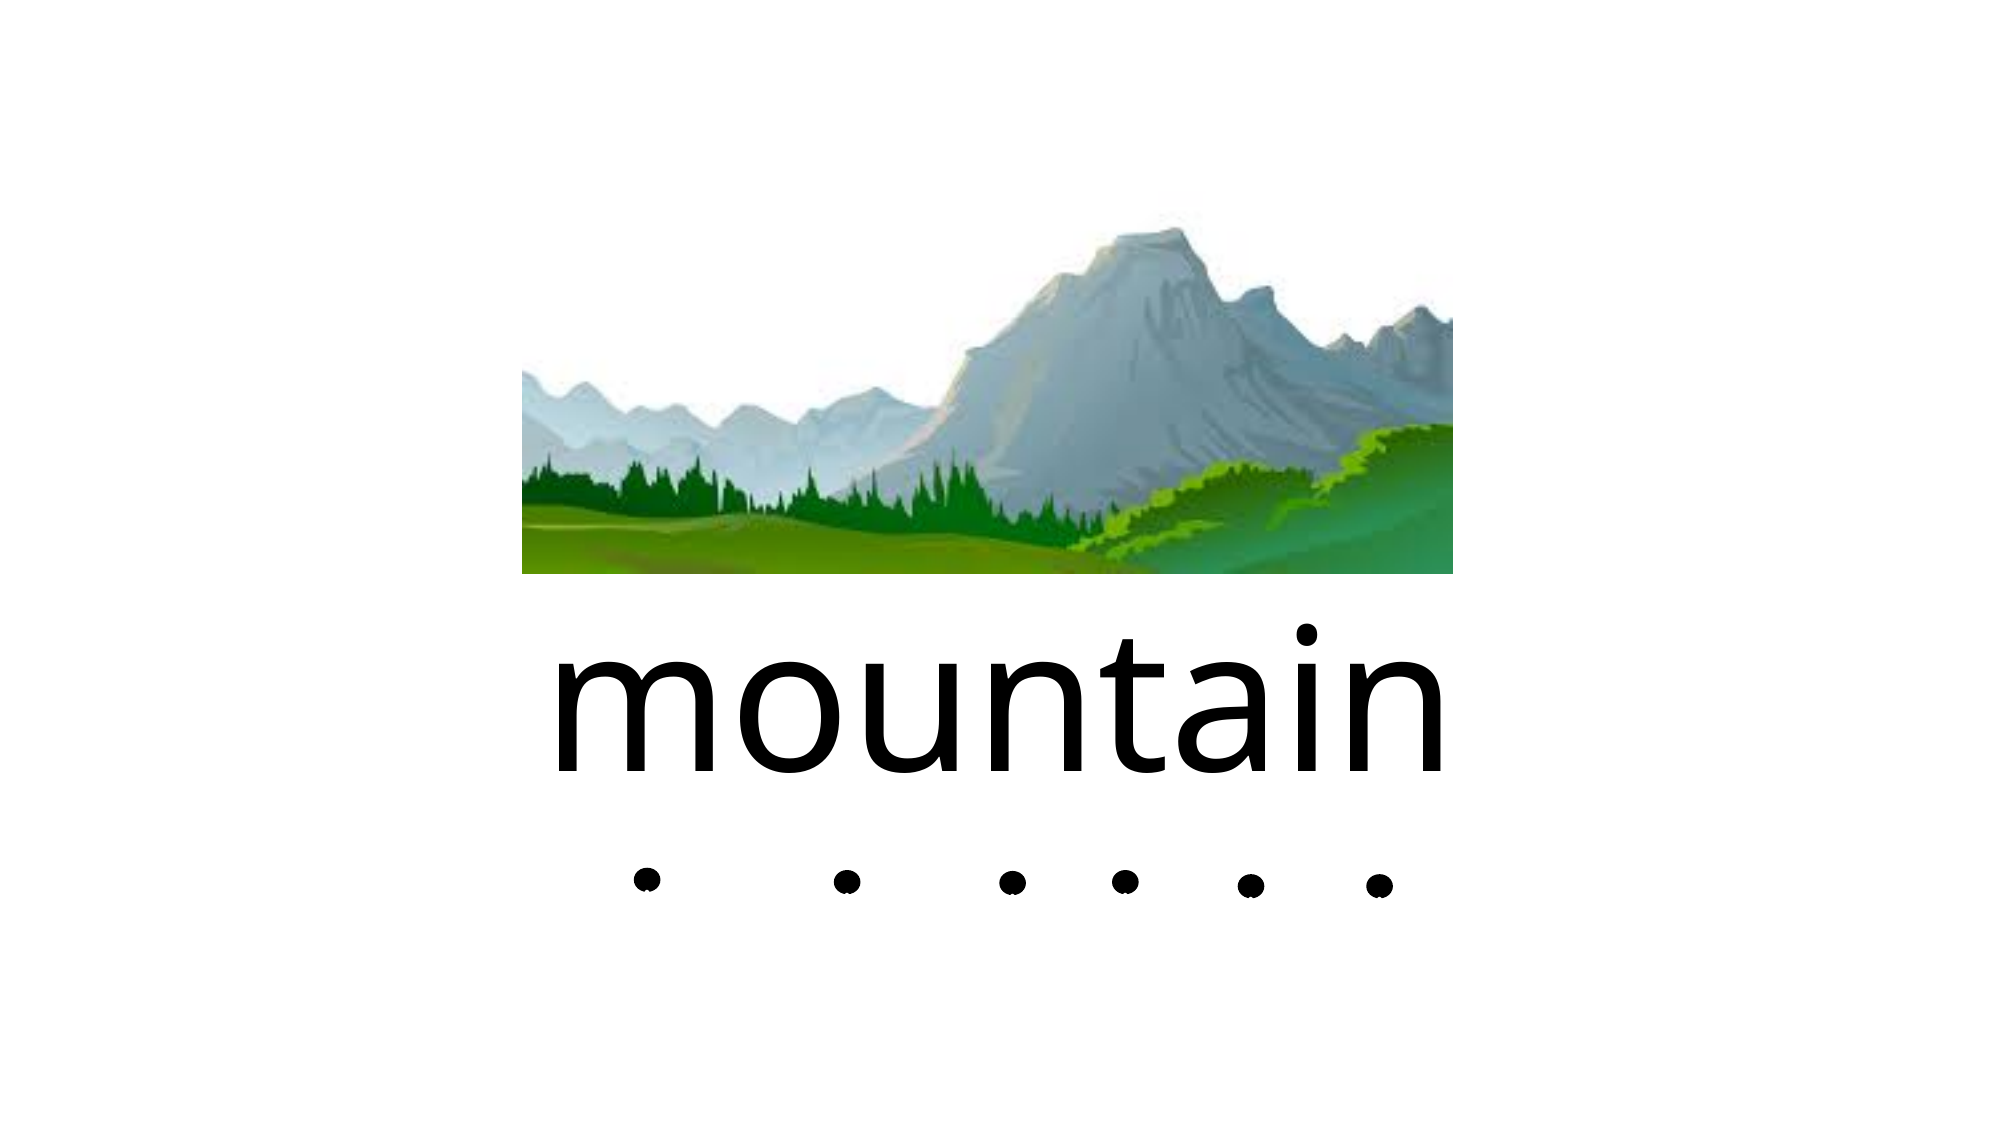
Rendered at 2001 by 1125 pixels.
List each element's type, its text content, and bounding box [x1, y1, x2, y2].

subtitle mountain [249, 590, 1750, 863]
text_box . [1366, 874, 1393, 899]
text_box . [633, 867, 661, 892]
text_box . [833, 870, 861, 895]
text_box . [1237, 874, 1265, 899]
picture [522, 191, 1453, 574]
text_box . [999, 870, 1026, 896]
text_box . [1112, 870, 1139, 895]
